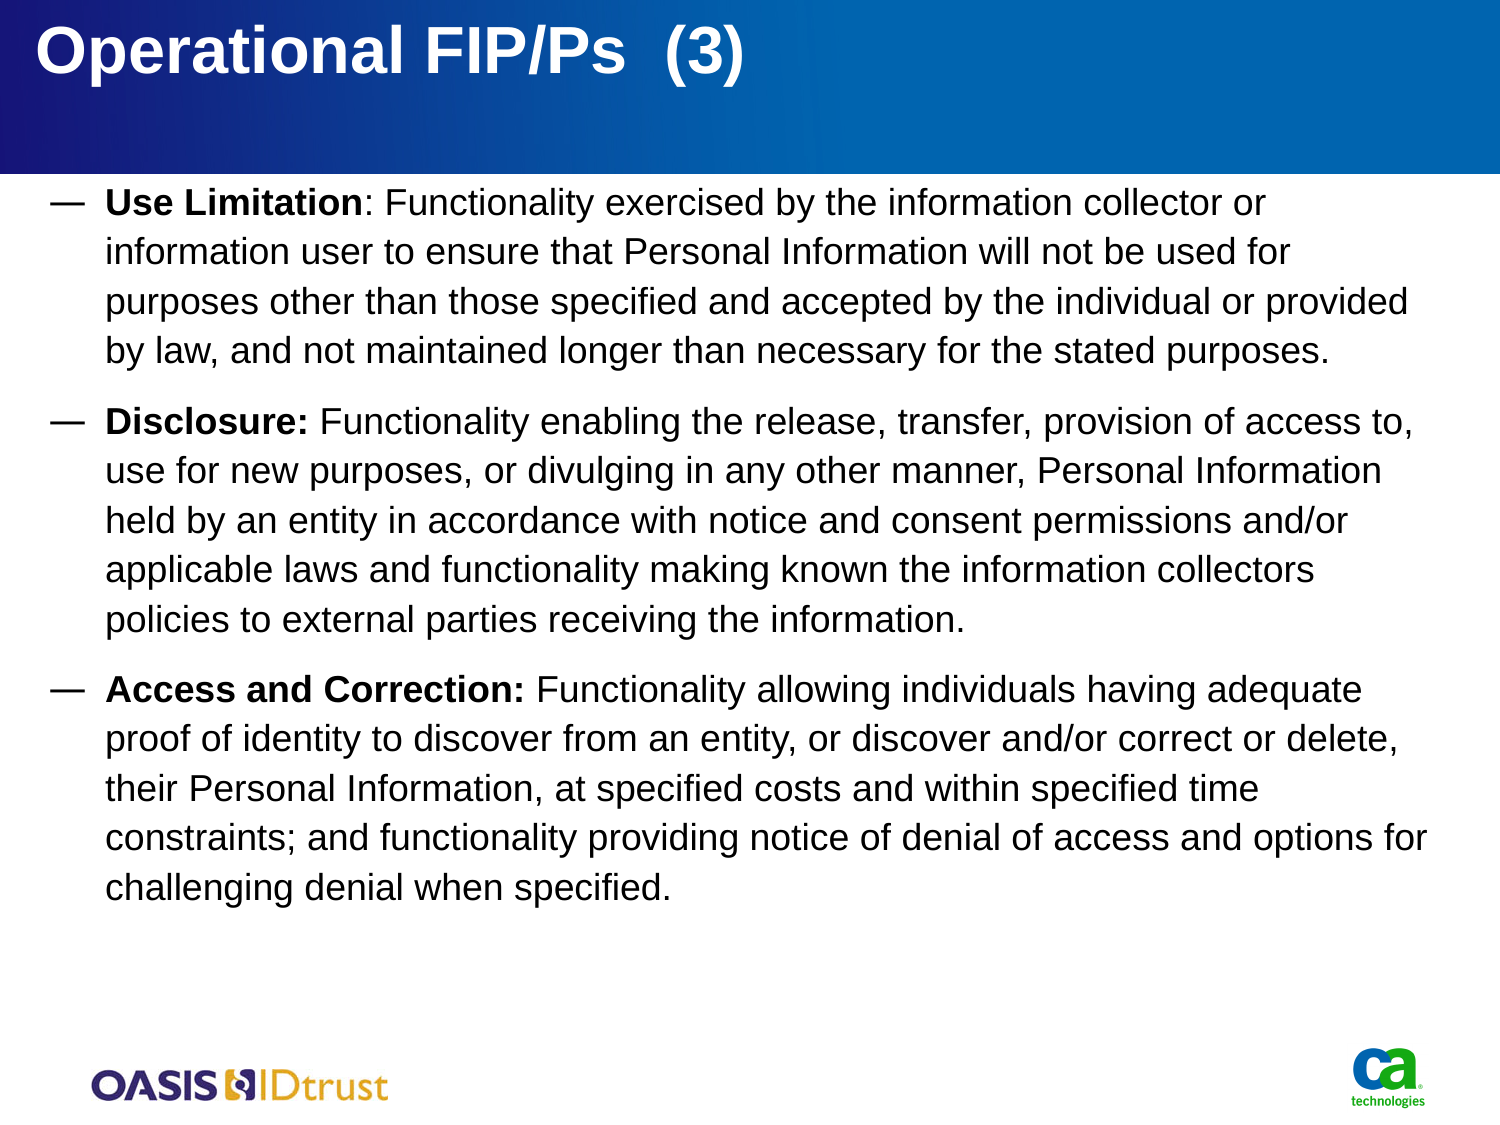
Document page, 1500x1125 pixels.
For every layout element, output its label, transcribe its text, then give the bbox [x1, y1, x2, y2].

picture [1347, 1043, 1429, 1113]
list Use Limitation: Functionality exercised by the information collector or information user to ensure that Personal Information will not be used for purposes other than those specified and accepted by the individual or provided by law, and not maintained longer than necessary for the stated purposes. Disclosure: Functionality enabling the release, transfer, provision of access to, use for new purposes, or divulging in any other manner, Personal Information held by an entity in accordance with notice and consent permissions and/or applicable laws and functionality making known the information collectors policies to external parties receiving the information. Access and Correction: Functionality allowing individuals having adequate proof of identity to discover from an entity, or discover and/or correct or delete, their Personal Information, at specified costs and within specified time constraints; and functionality providing notice of denial of access and options for challenging denial when specified. [48, 173, 1450, 1016]
title Operational FIP/Ps (3) [35, 15, 1434, 89]
picture [91, 1069, 388, 1101]
picture [0, 0, 1500, 174]
